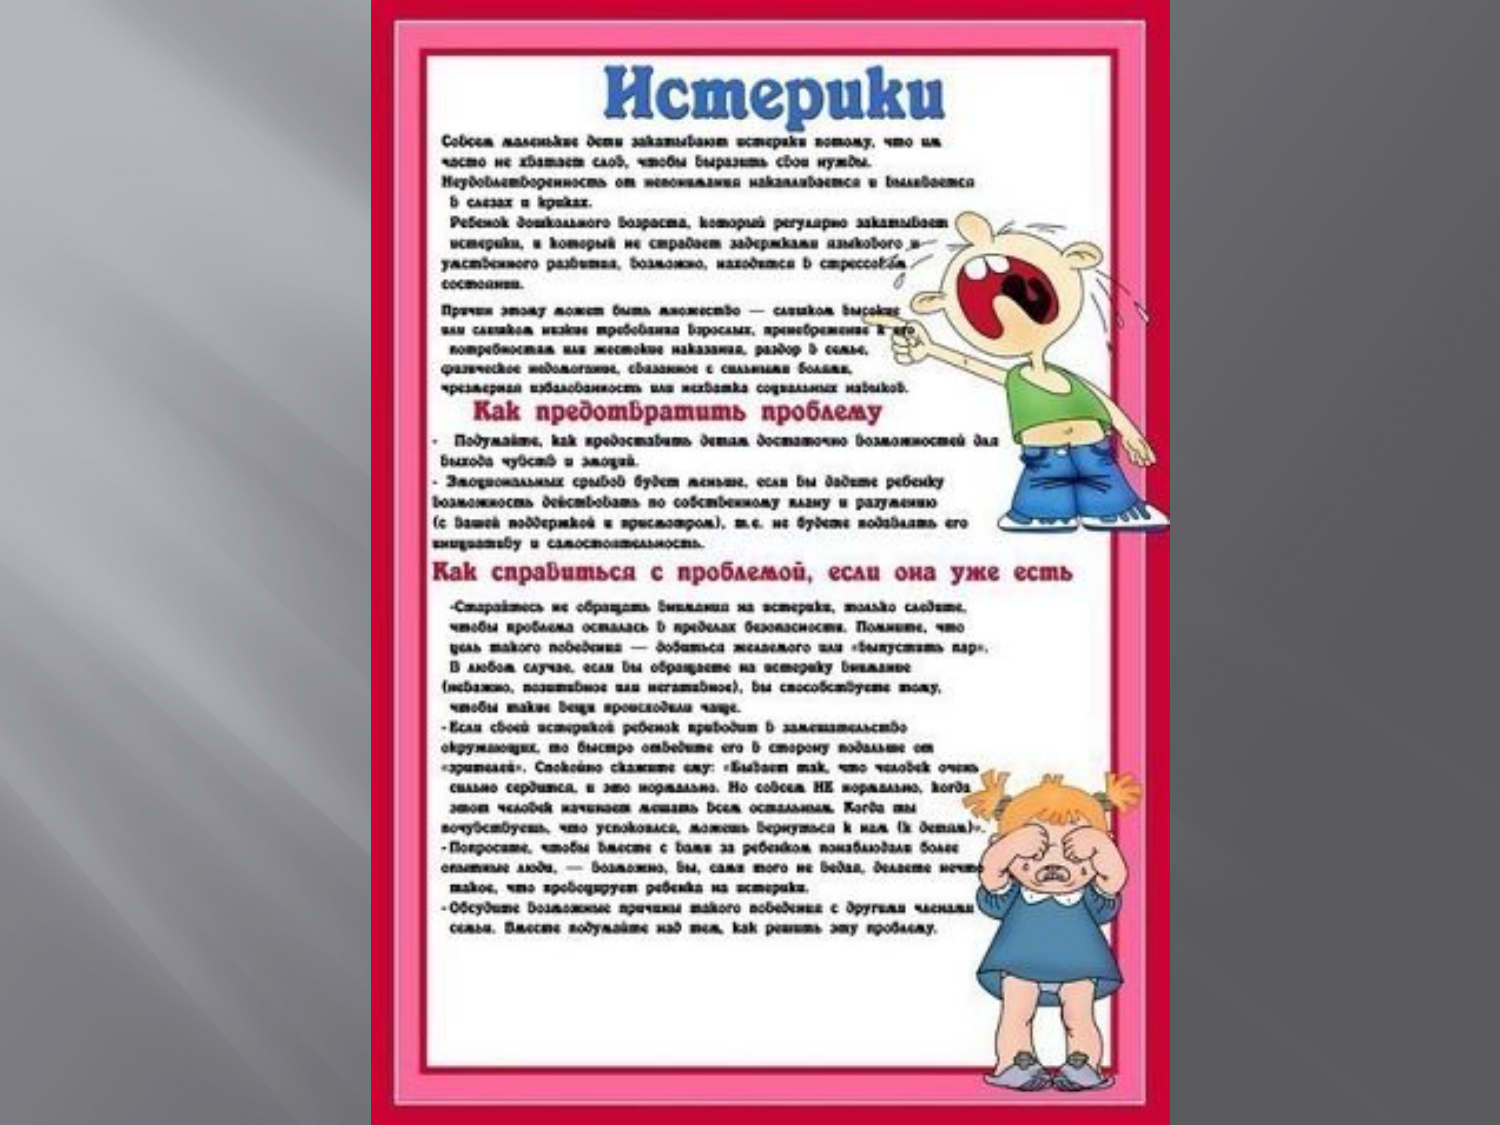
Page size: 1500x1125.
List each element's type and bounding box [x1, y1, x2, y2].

picture [371, 0, 1170, 1125]
